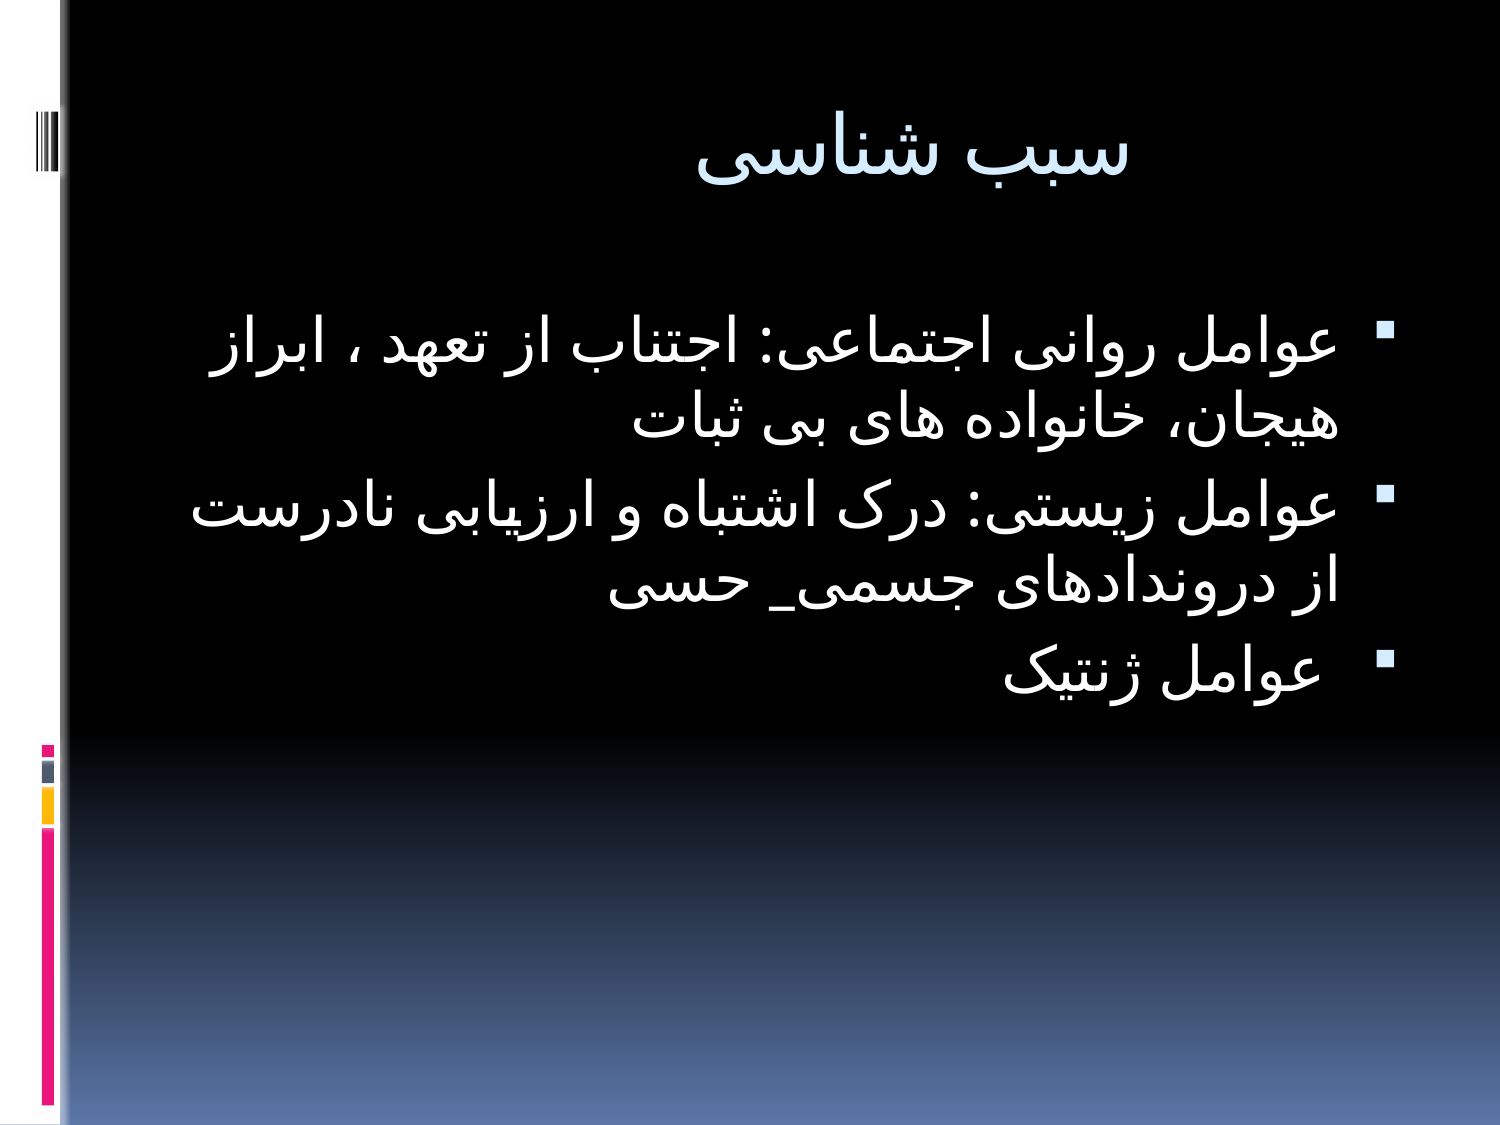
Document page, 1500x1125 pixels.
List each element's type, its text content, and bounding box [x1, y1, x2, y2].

title سبب شناسی [150, 83, 1425, 234]
list عوامل روانی اجتماعی: اجتناب از تعهد ، ابراز هیجان، خانواده های بی ثبات عوامل زیستی: درک اشتباه و ارزیابی نادرست از دروندادهای جسمی_ حسی عوامل ژنتیک [150, 292, 1425, 1043]
